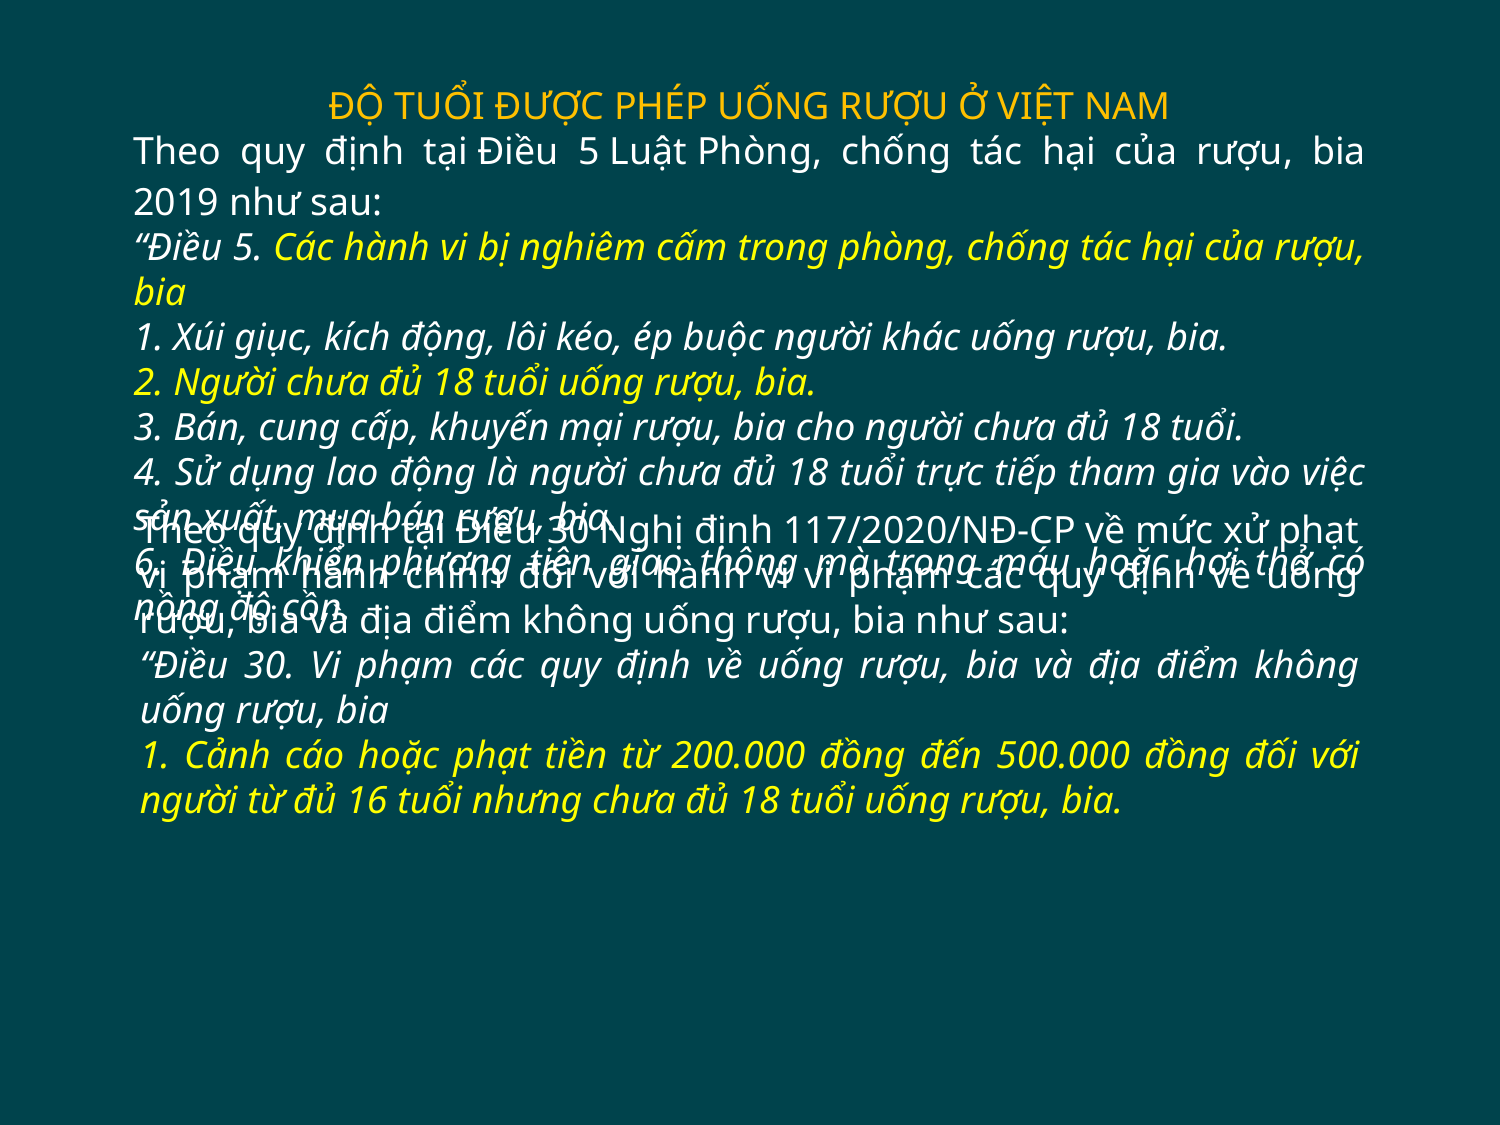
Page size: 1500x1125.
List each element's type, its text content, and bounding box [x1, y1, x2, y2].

text_box Theo quy định tại Điều 30 Nghị định 117/2020/NĐ-CP về mức xử phạt vi phạm hành chính đối với hành vi vi phạm các quy định về uống rượu, bia và địa điểm không uống rượu, bia như sau: “Điều 30. Vi phạm các quy định về uống rượu, bia và địa điểm không uống rượu, bia 1. Cảnh cáo hoặc phạt tiền từ 200.000 đồng đến 500.000 đồng đối với người từ đủ 16 tuổi nhưng chưa đủ 18 tuổi uống rượu, bia. [125, 499, 1375, 829]
text_box ĐỘ TUỔI ĐƯỢC PHÉP UỐNG RƯỢU Ở VIỆT NAM Theo quy định tại Điều 5 Luật Phòng, chống tác hại của rượu, bia 2019 như sau: “Điều 5. Các hành vi bị nghiêm cấm trong phòng, chống tác hại của rượu, bia 1. Xúi giục, kích động, lôi kéo, ép buộc người khác uống rượu, bia. 2. Người chưa đủ 18 tuổi uống rượu, bia. 3. Bán, cung cấp, khuyến mại rượu, bia cho người chưa đủ 18 tuổi. 4. Sử dụng lao động là người chưa đủ 18 tuổi trực tiếp tham gia vào việc sản xuất, mua bán rượu, bia. 6. Điều khiển phương tiện giao thông mà trong máu hoặc hơi thở có nồng độ cồn. [118, 74, 1382, 636]
